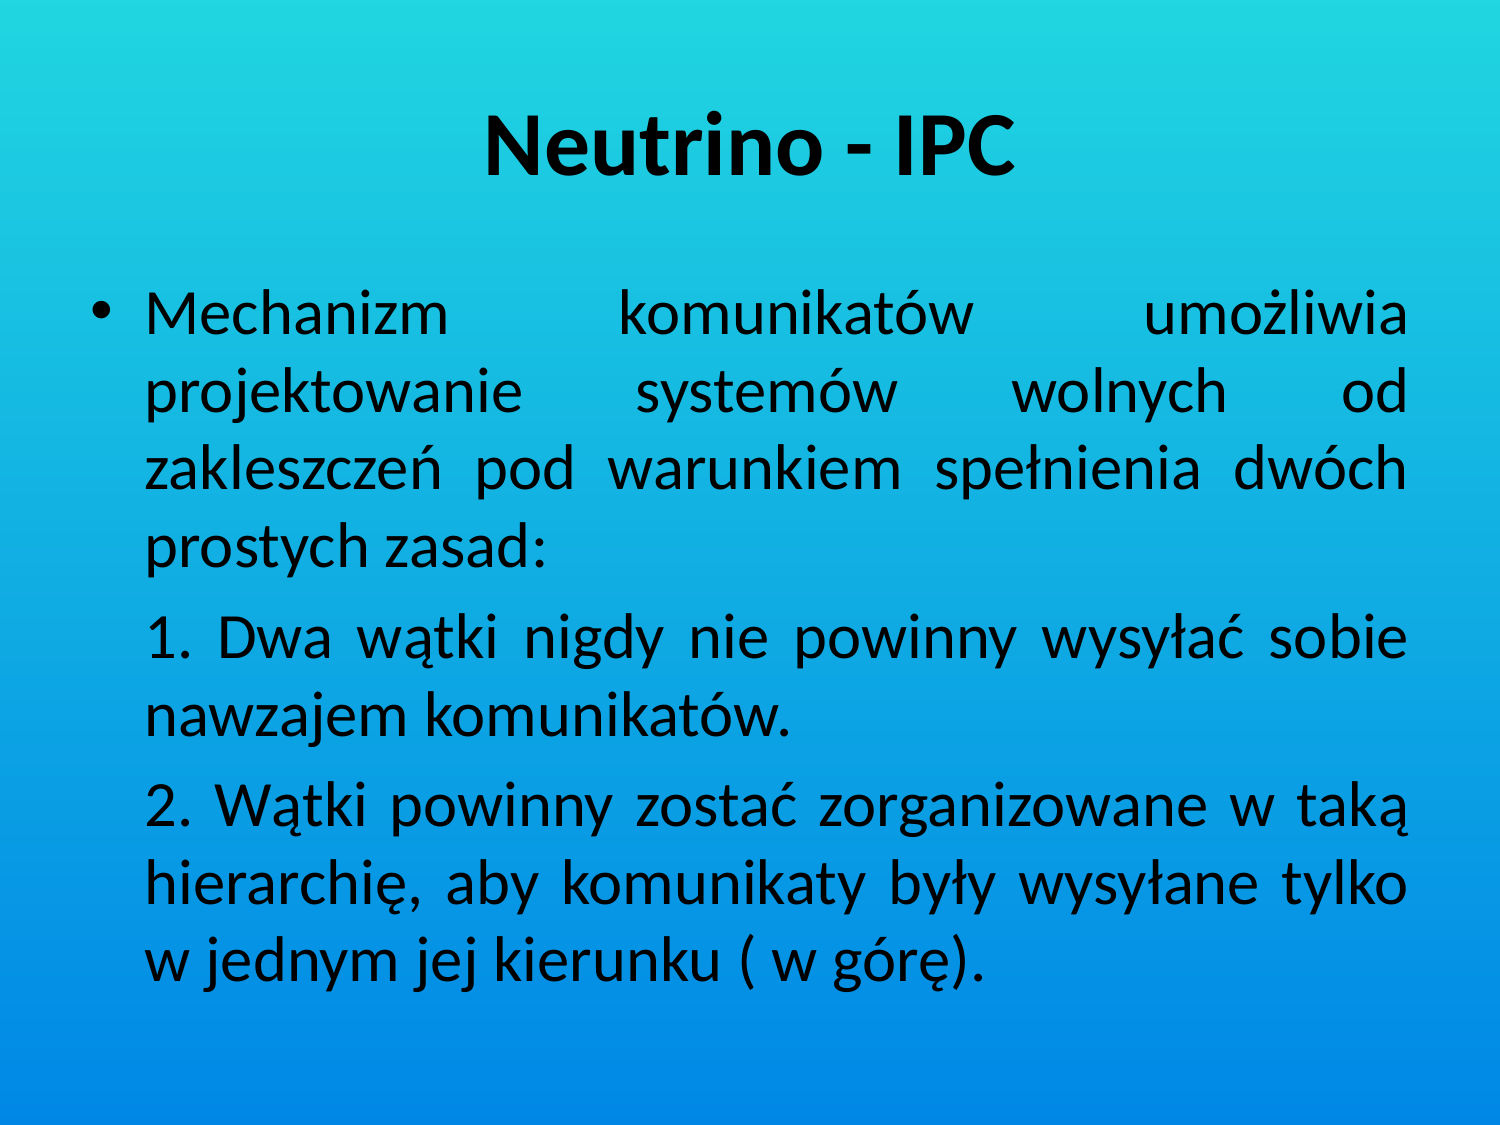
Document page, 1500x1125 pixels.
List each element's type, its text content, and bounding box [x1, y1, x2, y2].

title Neutrino - IPC [75, 45, 1425, 233]
list Mechanizm komunikatów umożliwia projektowanie systemów wolnych od zakleszczeń pod warunkiem spełnienia dwóch prostych zasad: 1. Dwa wątki nigdy nie powinny wysyłać sobie nawzajem komunikatów. 2. Wątki powinny zostać zorganizowane w taką hierarchię, aby komunikaty były wysyłane tylko w jednym jej kierunku ( w górę). [75, 262, 1425, 1005]
